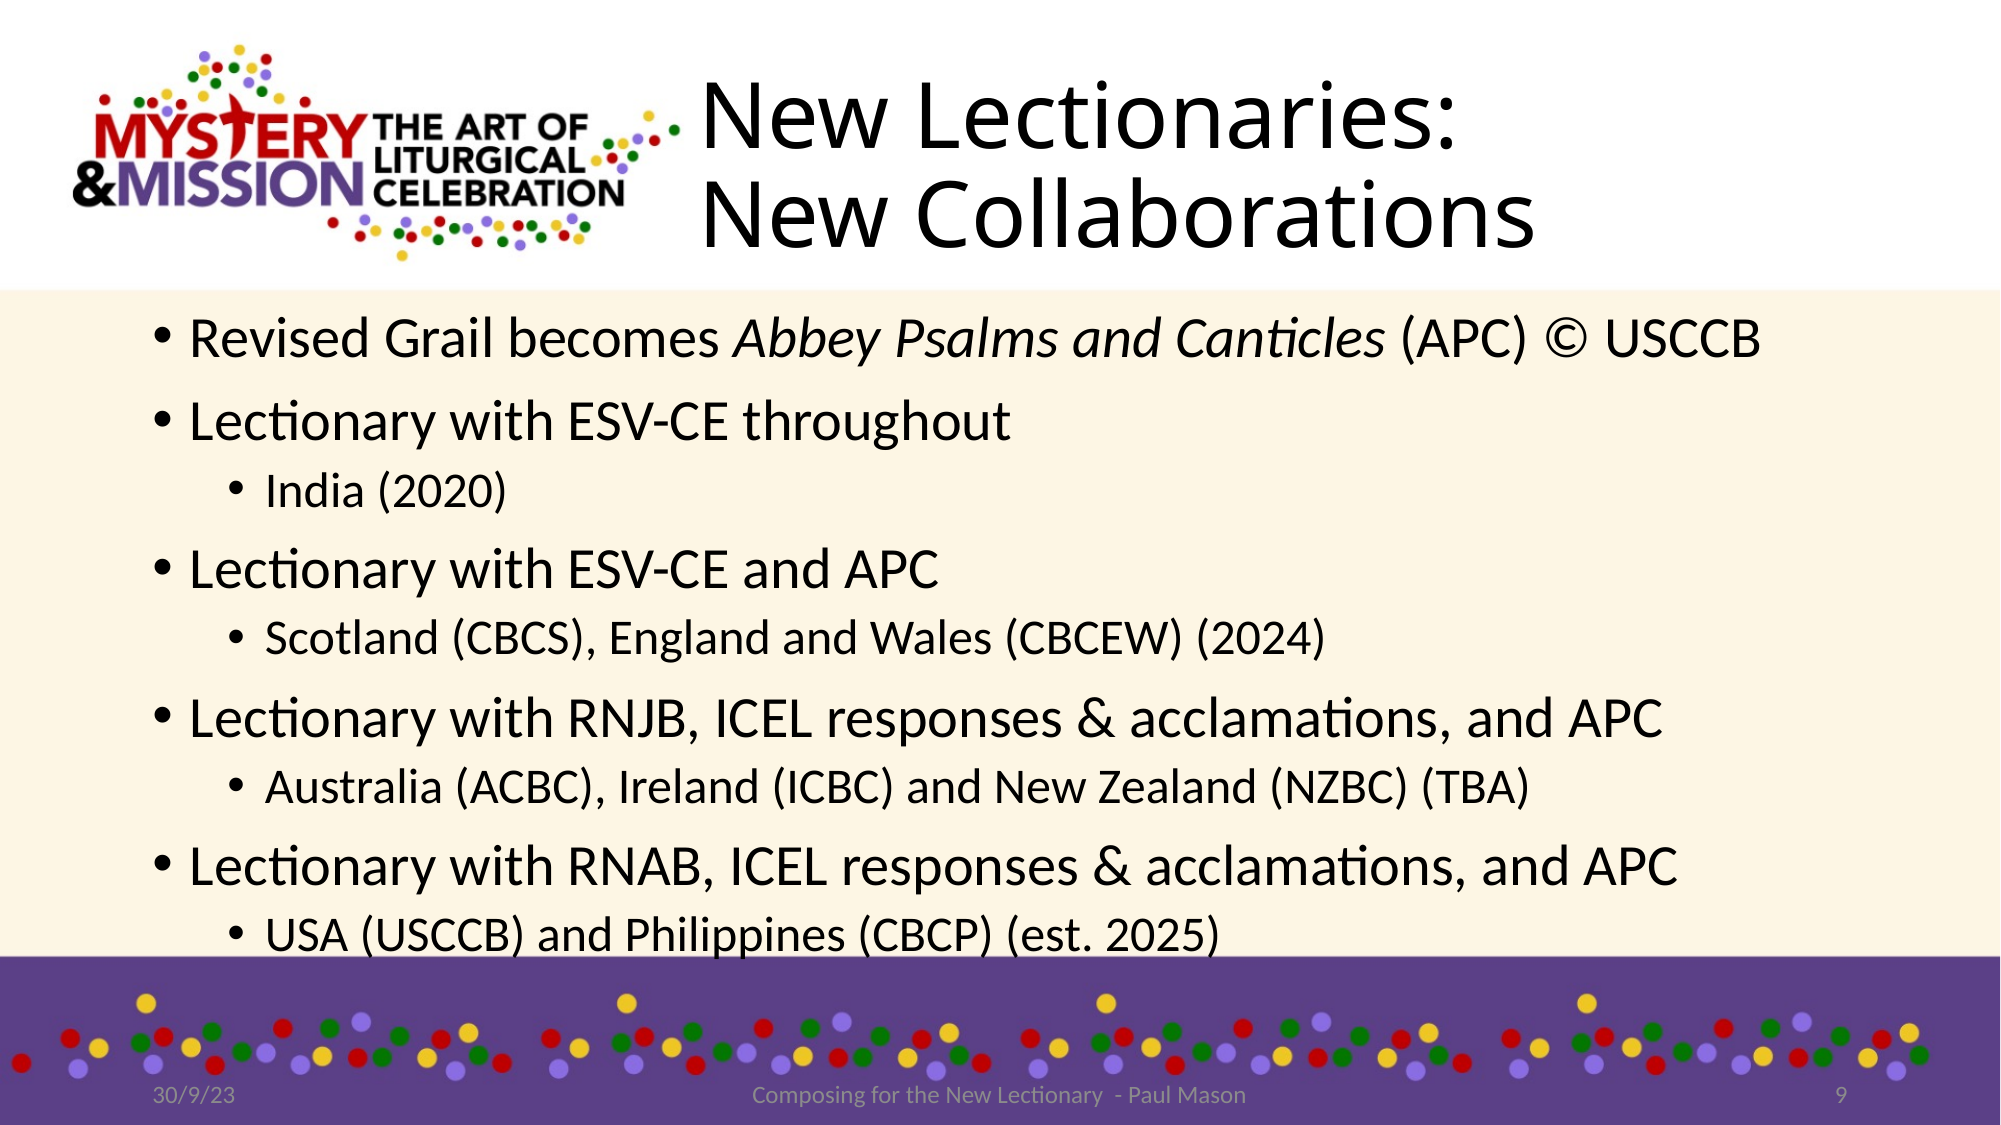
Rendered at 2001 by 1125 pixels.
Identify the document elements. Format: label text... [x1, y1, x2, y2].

list Revised Grail becomes Abbey Psalms and Canticles (APC) © USCCB Lectionary with ESV-CE throughout India (2020) Lectionary with ESV-CE and APC Scotland (CBCS), England and Wales (CBCEW) (2024) Lectionary with RNJB, ICEL responses & acclamations, and APC Australia (ACBC), Ireland (ICBC) and New Zealand (NZBC) (TBA) Lectionary with RNAB, ICEL responses & acclamations, and APC USA (USCCB) and Philippines (CBCP) (est. 2025) [137, 299, 1863, 1014]
picture [0, 0, 2001, 1125]
title New Lectionaries: New Collaborations [683, 59, 1863, 278]
slide_number 9 [1412, 1063, 1863, 1124]
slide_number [137, 1063, 588, 1124]
footer Composing for the New Lectionary - Paul Mason [662, 1063, 1338, 1124]
